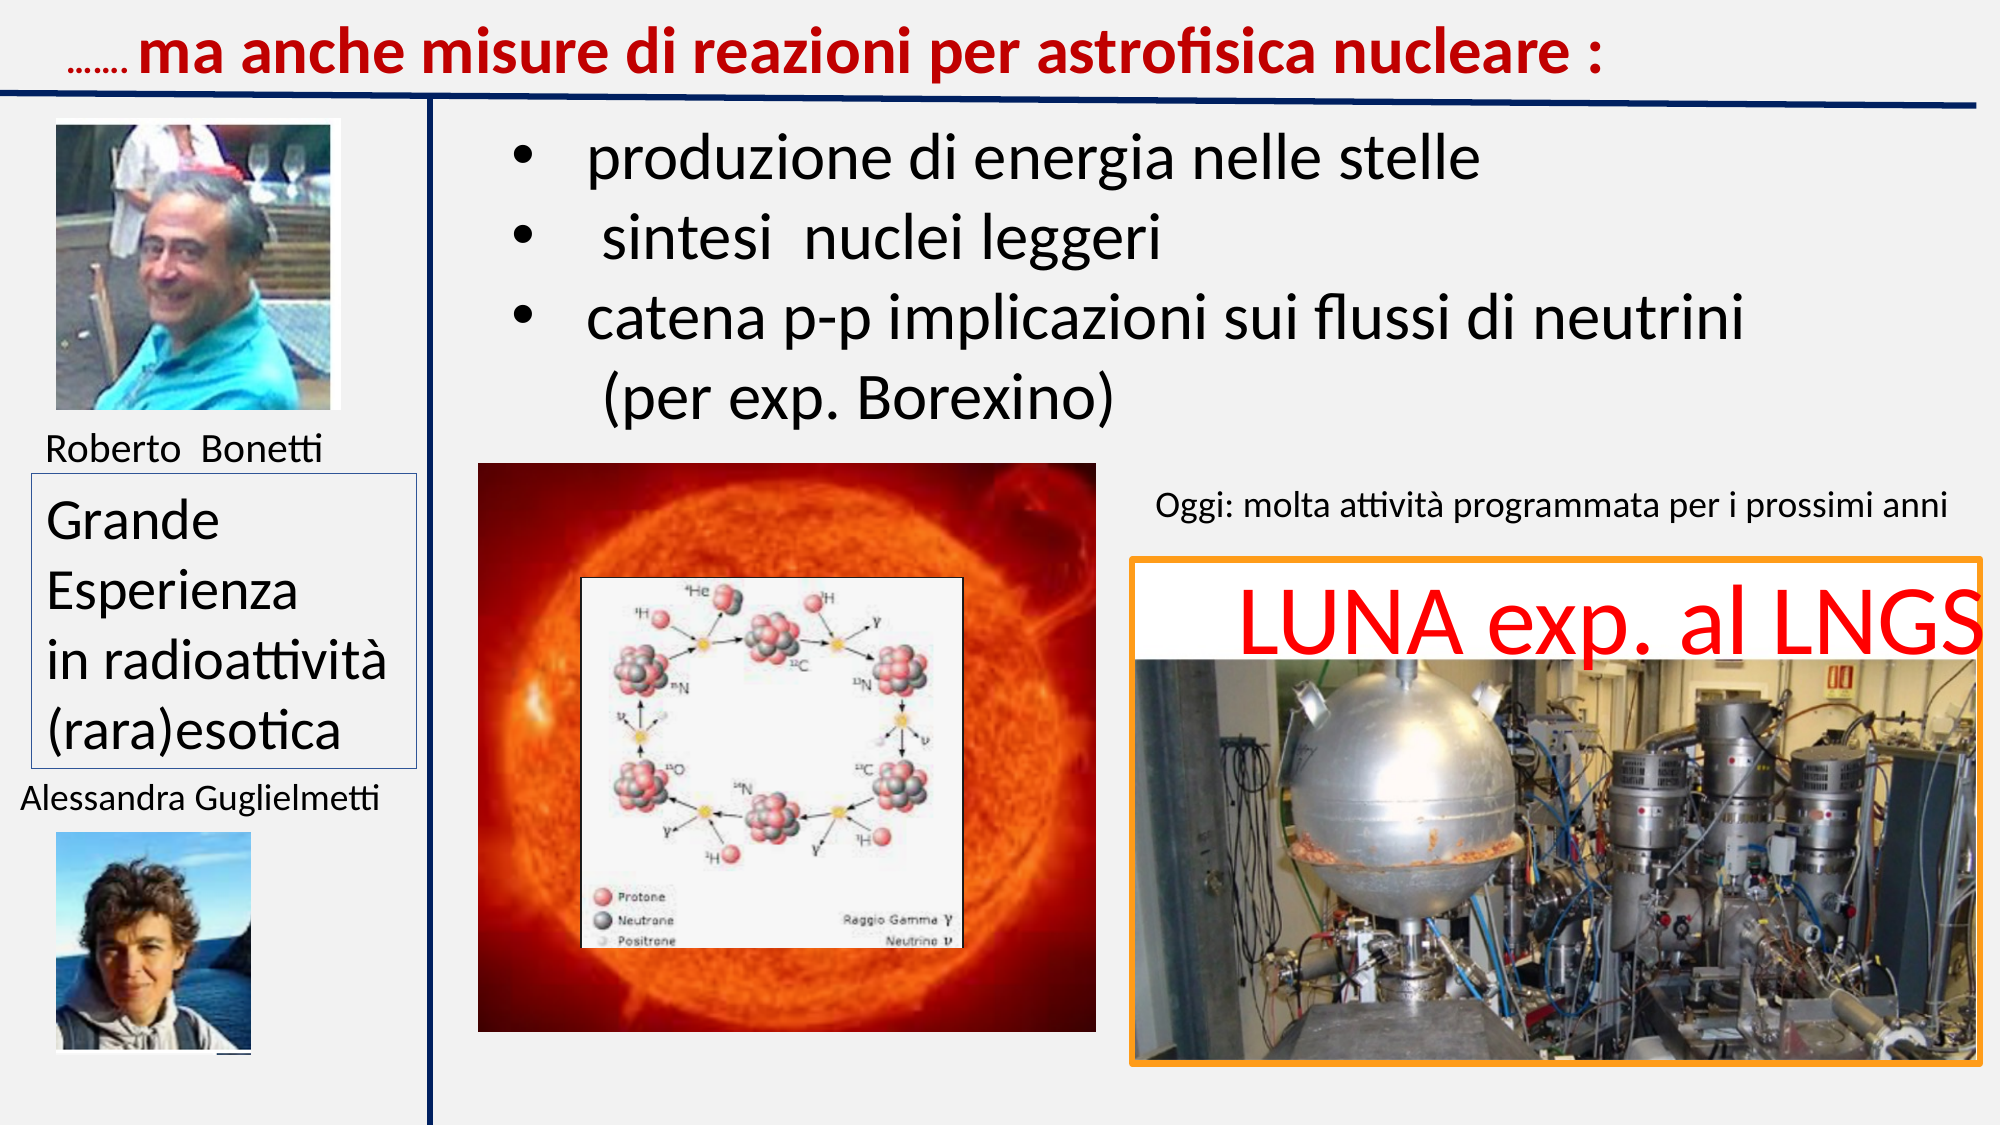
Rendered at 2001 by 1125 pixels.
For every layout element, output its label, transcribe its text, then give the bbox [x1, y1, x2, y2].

text_box LUNA exp. al LNGS [1200, 547, 2000, 683]
picture [1135, 562, 1977, 1061]
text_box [478, 463, 1096, 1032]
text_box produzione di energia nelle stelle sintesi nuclei leggeri catena p-p implicazioni sui flussi di neutrini (per exp. Borexino) [496, 106, 1777, 441]
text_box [0, 92, 1977, 106]
text_box Roberto Bonetti [30, 413, 339, 479]
text_box Alessandra Guglielmetti [5, 765, 396, 826]
picture [56, 118, 341, 410]
text_box ……. ma anche misure di reazioni per astrofisica nucleare : [51, 0, 1956, 92]
text_box Grande Esperienza in radioattività (rara)esotica [31, 473, 417, 769]
picture [56, 831, 251, 1055]
text_box Oggi: molta attività programmata per i prossimi anni [1140, 472, 1965, 532]
